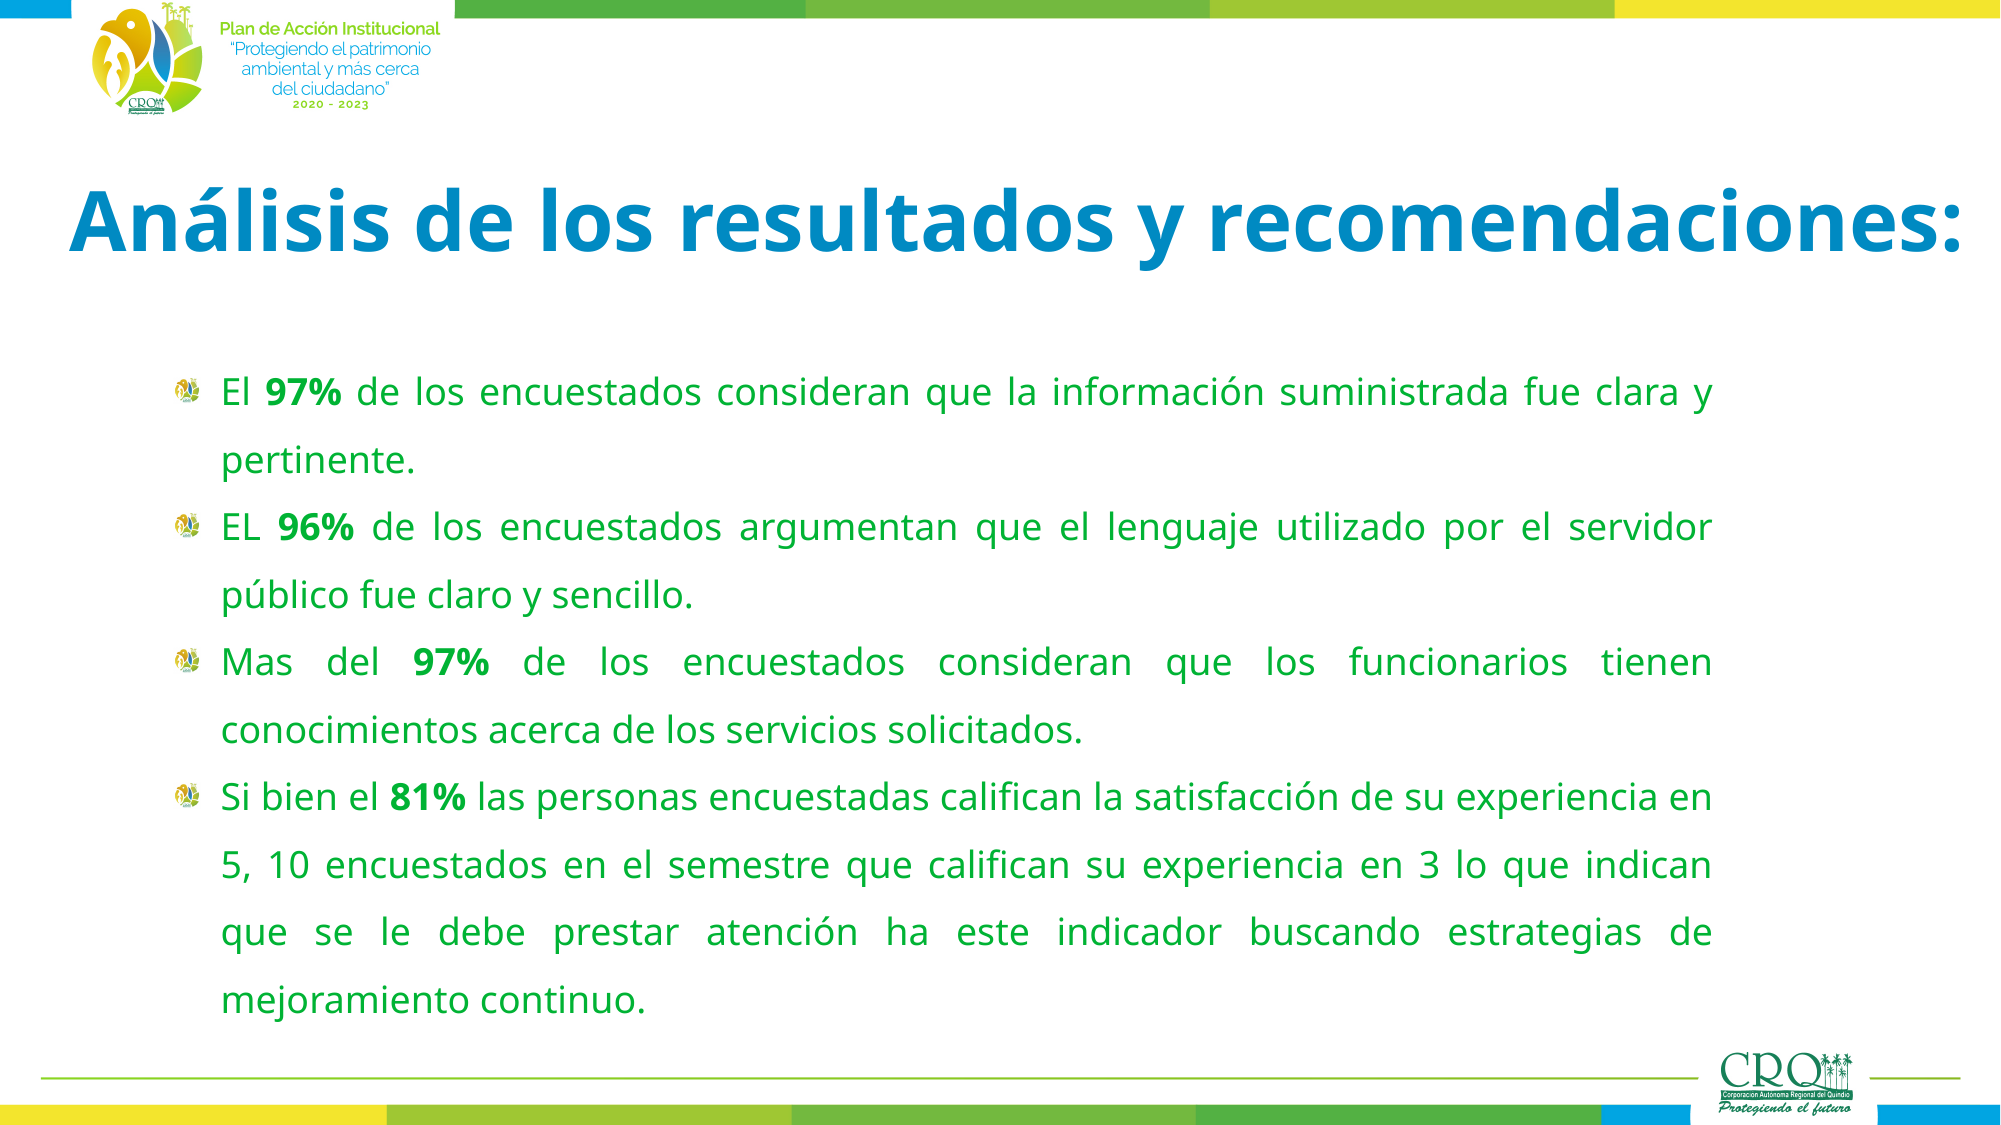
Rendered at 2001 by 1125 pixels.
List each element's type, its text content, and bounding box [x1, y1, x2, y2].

text_box Análisis de los resultados y recomendaciones: [55, 160, 2000, 276]
text_box El 97% de los encuestados consideran que la información suministrada fue clara y pertinente. EL 96% de los encuestados argumentan que el lenguaje utilizado por el servidor público fue claro y sencillo. Mas del 97% de los encuestados consideran que los funcionarios tienen conocimientos acerca de los servicios solicitados. Si bien el 81% las personas encuestadas califican la satisfacción de su experiencia en 5, 10 encuestados en el semestre que califican su experiencia en 3 lo que indican que se le debe prestar atención ha este indicador buscando estrategias de mejoramiento continuo. [159, 338, 1730, 1029]
picture [0, 0, 2001, 1125]
